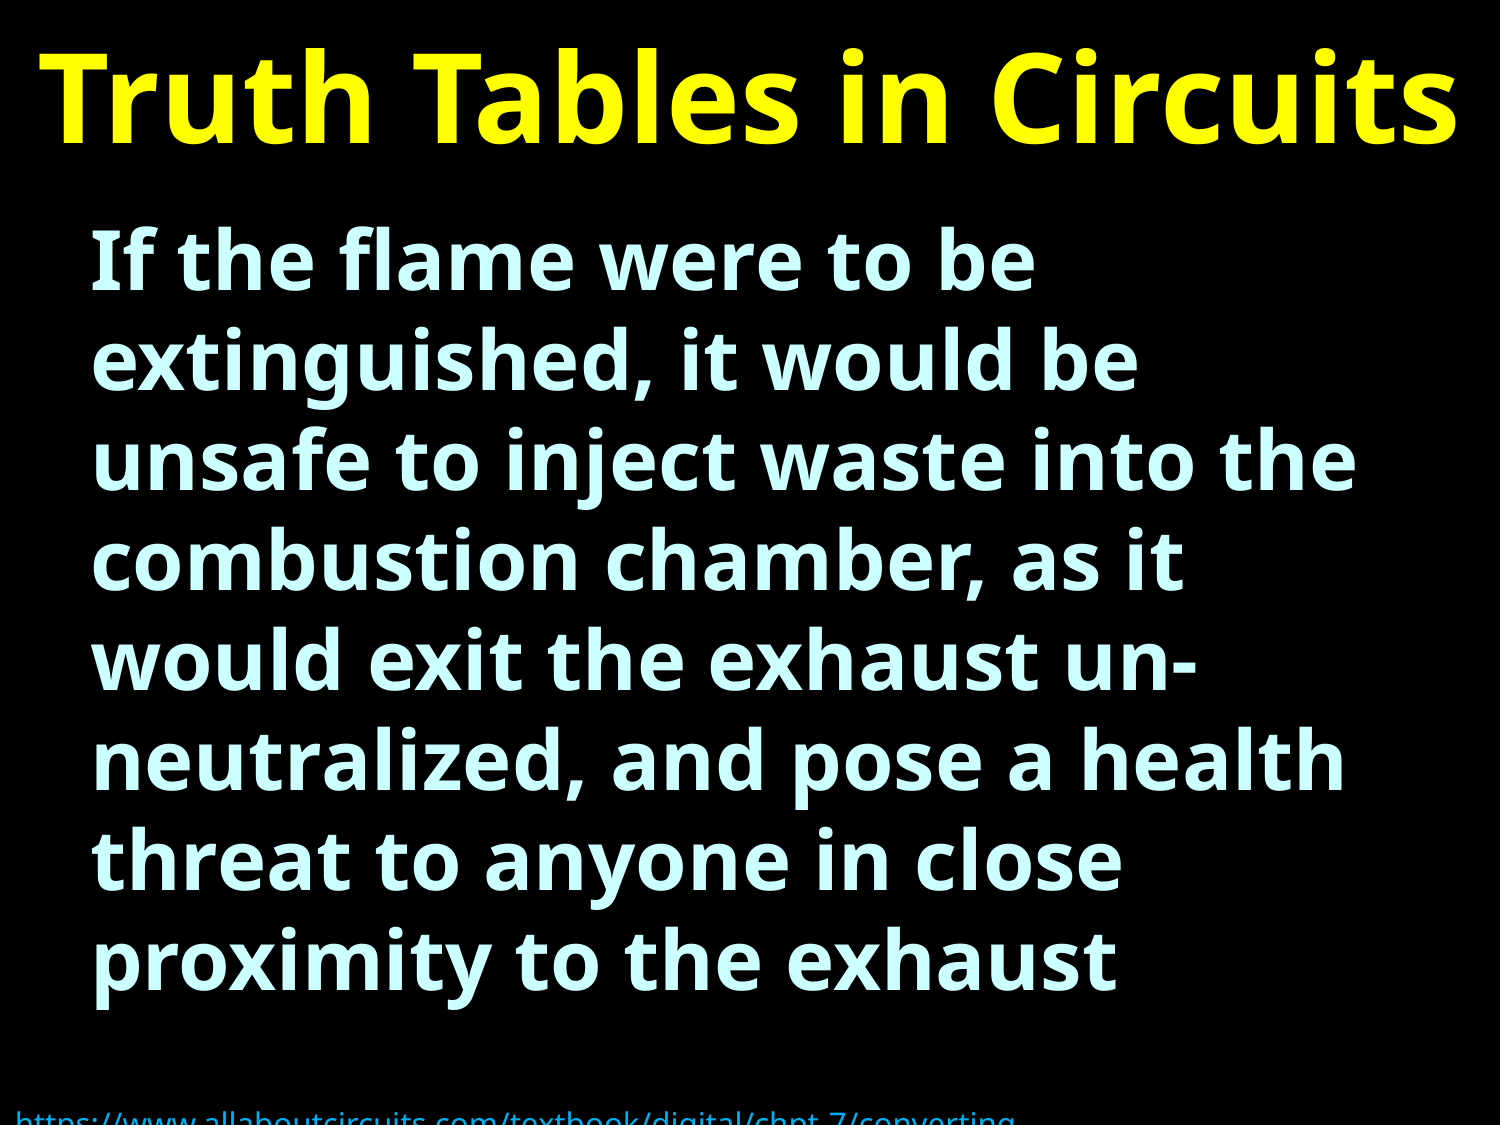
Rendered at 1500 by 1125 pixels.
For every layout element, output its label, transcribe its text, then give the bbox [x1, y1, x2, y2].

text_box https://www.allaboutcircuits.com/textbook/digital/chpt-7/converting-truth-tables-boolean-expressions/ [0, 1096, 1125, 1125]
list If the flame were to be extinguished, it would be unsafe to inject waste into the combustion chamber, as it would exit the exhaust un-neutralized, and pose a health threat to anyone in close proximity to the exhaust [75, 200, 1425, 1125]
title Truth Tables in Circuits [0, 0, 1500, 188]
